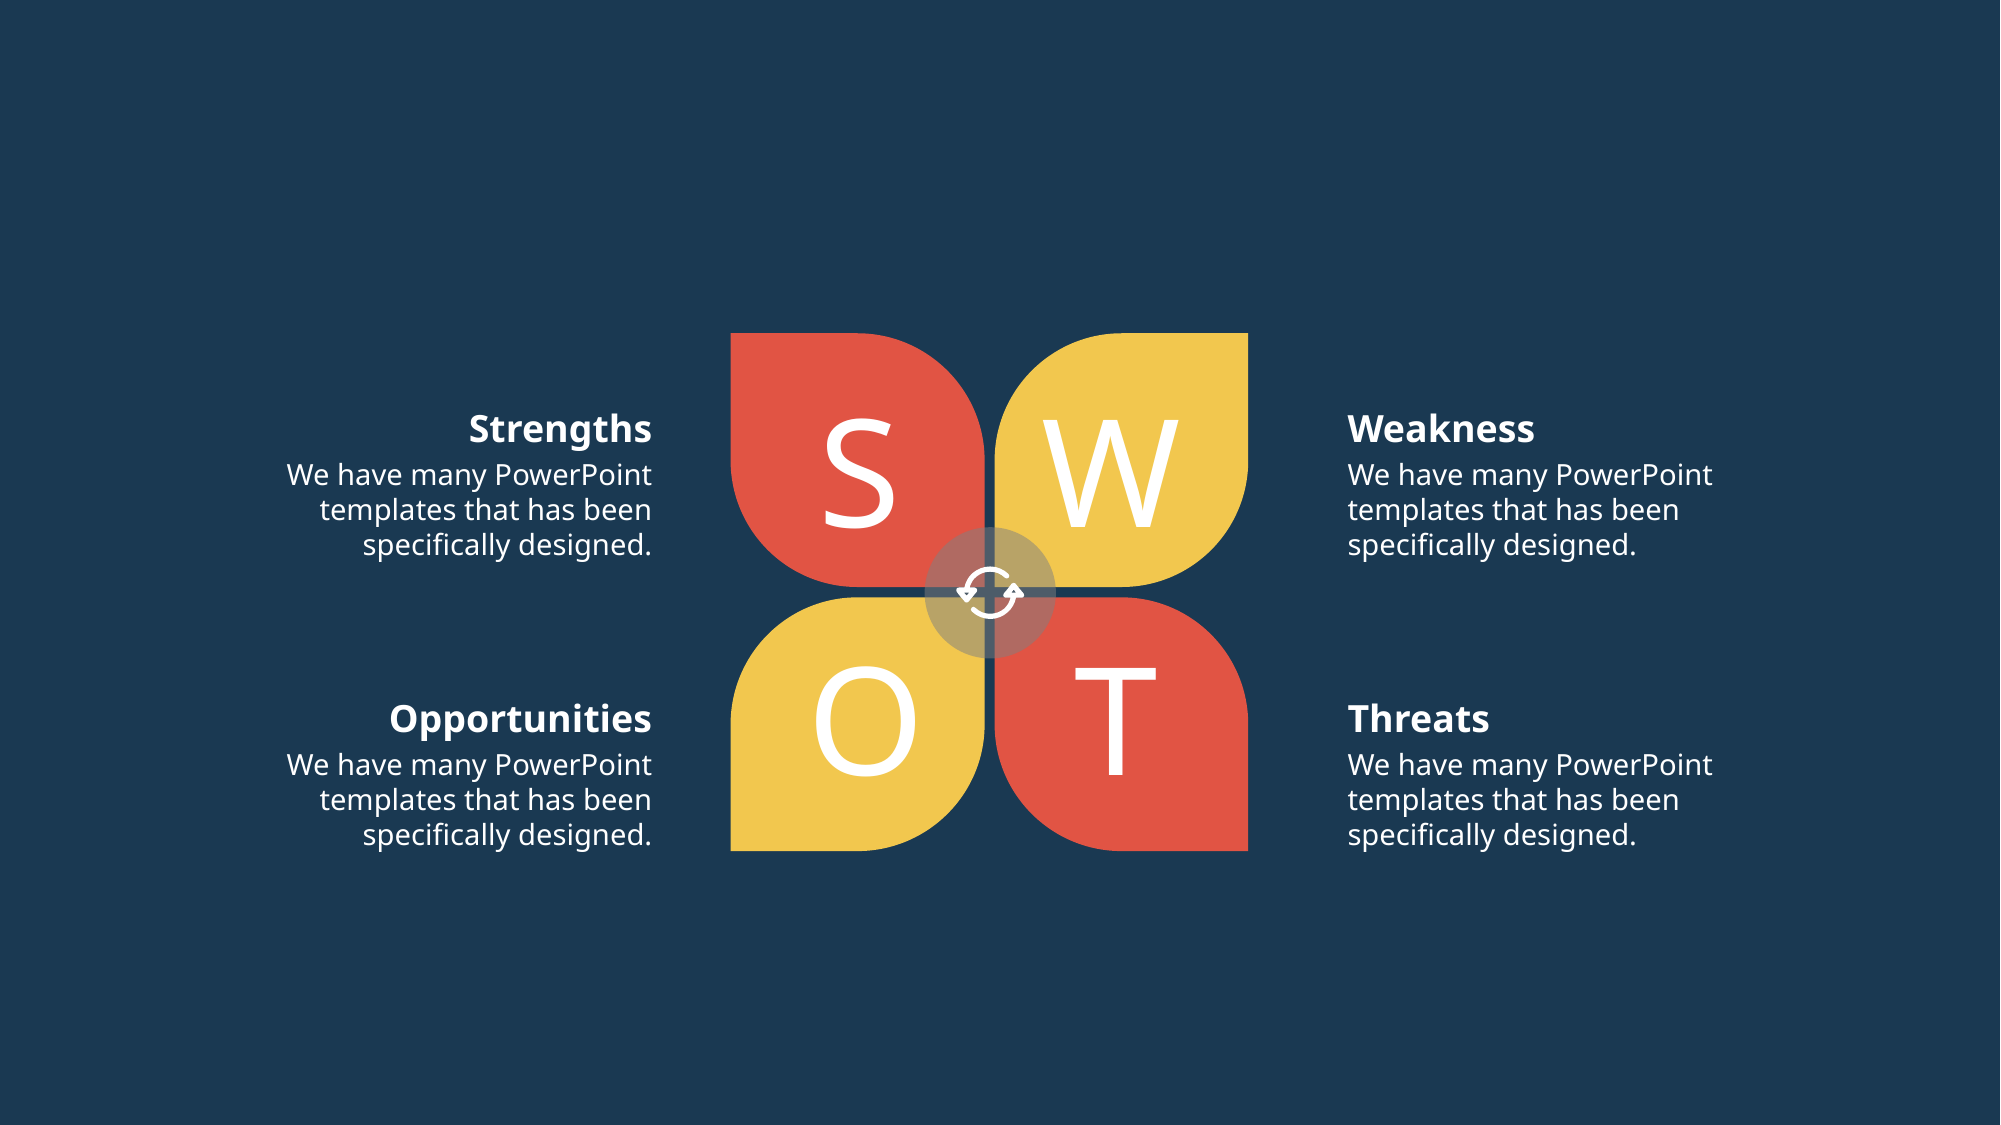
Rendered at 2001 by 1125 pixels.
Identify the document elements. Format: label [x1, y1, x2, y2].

text_box [164, 333, 1835, 875]
